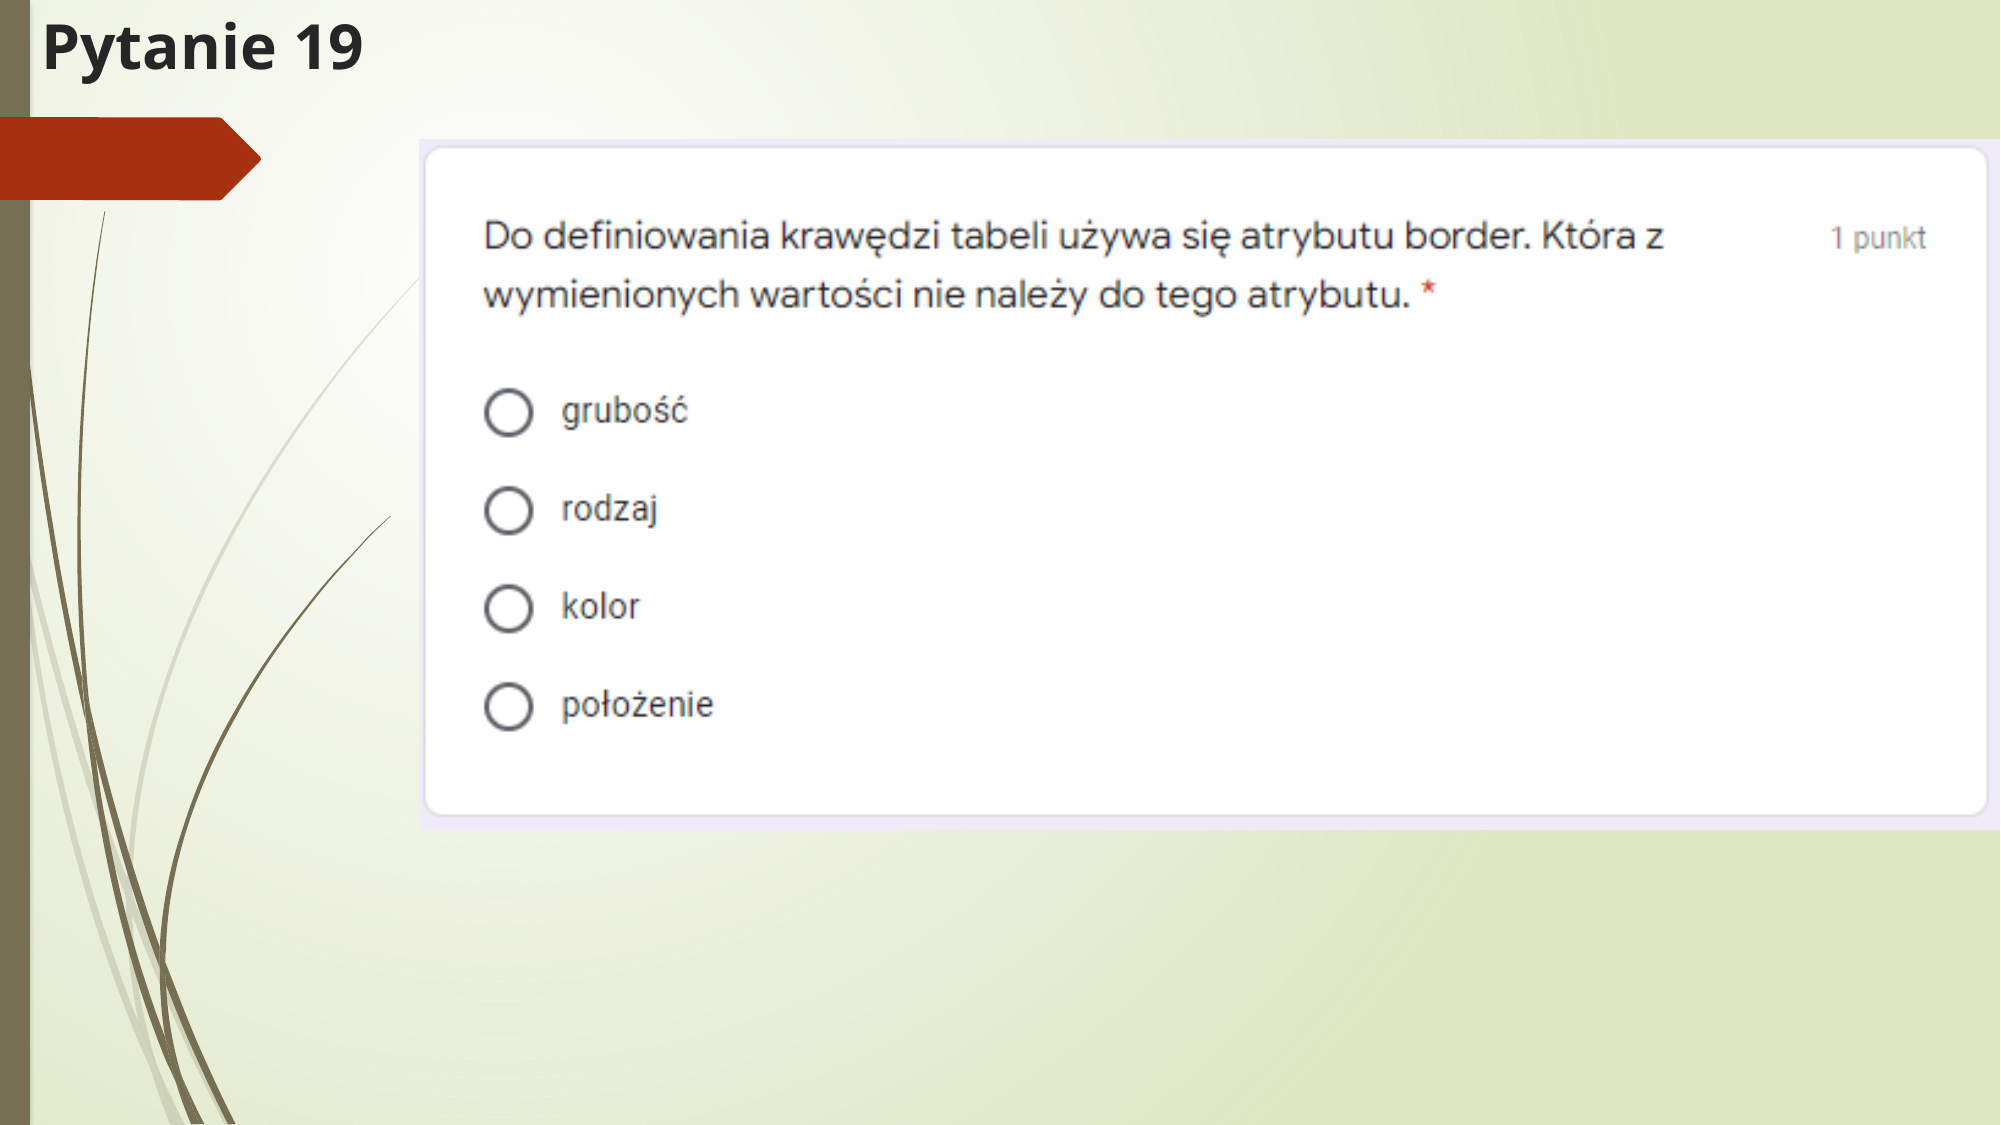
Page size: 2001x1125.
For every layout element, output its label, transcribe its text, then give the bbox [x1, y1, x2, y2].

picture [418, 139, 2000, 830]
title Pytanie 19 [26, 0, 420, 140]
